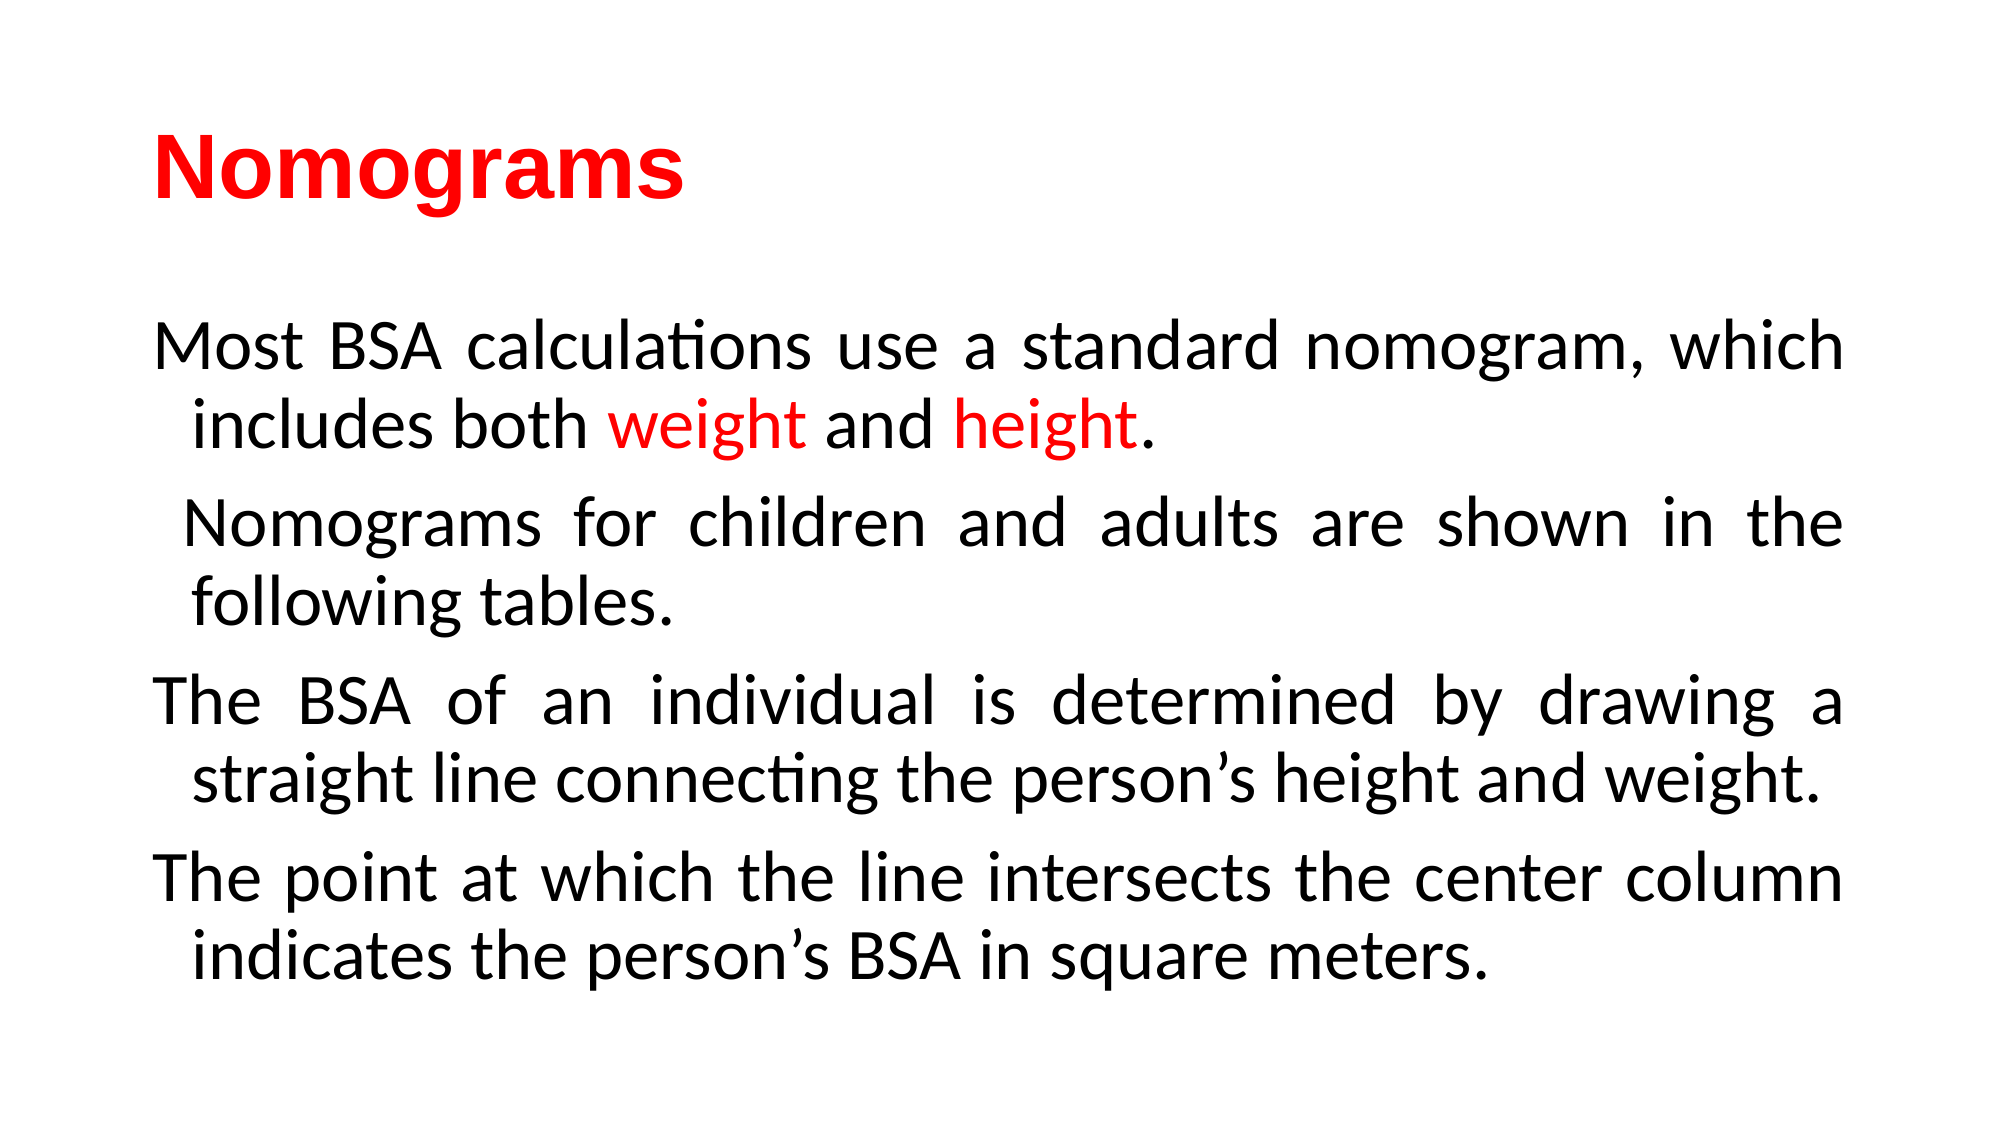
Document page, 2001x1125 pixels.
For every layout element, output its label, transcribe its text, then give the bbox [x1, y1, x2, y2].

title Nomograms [137, 59, 1863, 278]
list Most BSA calculations use a standard nomogram, which includes both weight and height. Nomograms for children and adults are shown in the following tables. The BSA of an individual is determined by drawing a straight line connecting the person’s height and weight. The point at which the line intersects the center column indicates the person’s BSA in square meters. [137, 299, 1863, 1014]
